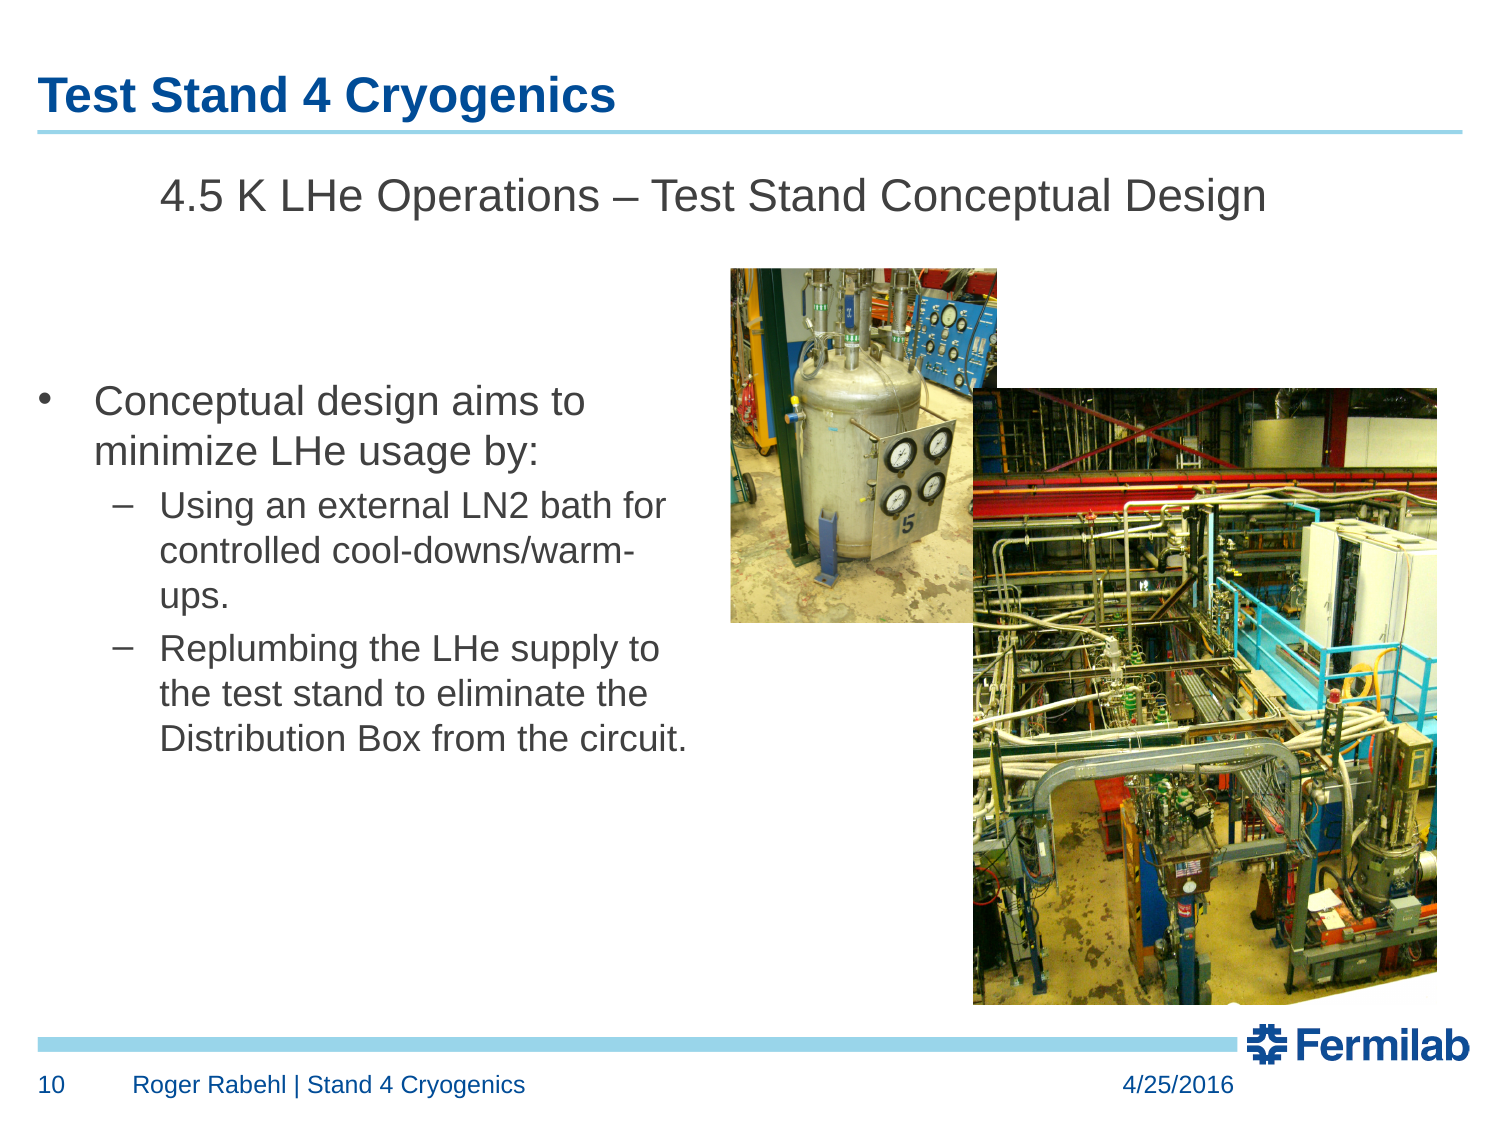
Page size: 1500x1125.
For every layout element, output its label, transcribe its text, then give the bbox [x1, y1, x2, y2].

title Test Stand 4 Cryogenics [37, 16, 1463, 123]
footer Roger Rabehl | Stand 4 Cryogenics [132, 1068, 1014, 1109]
picture [0, 0, 1500, 1125]
text_box 4.5 K LHe Operations – Test Stand Conceptual Design [145, 158, 1283, 289]
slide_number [1058, 1068, 1235, 1109]
slide_number 10 [37, 1068, 111, 1109]
list Conceptual design aims to minimize LHe usage by: Using an external LN2 bath for controlled cool-downs/warm-ups. Replumbing the LHe supply to the test stand to eliminate the Distribution Box from the circuit. [37, 373, 704, 927]
